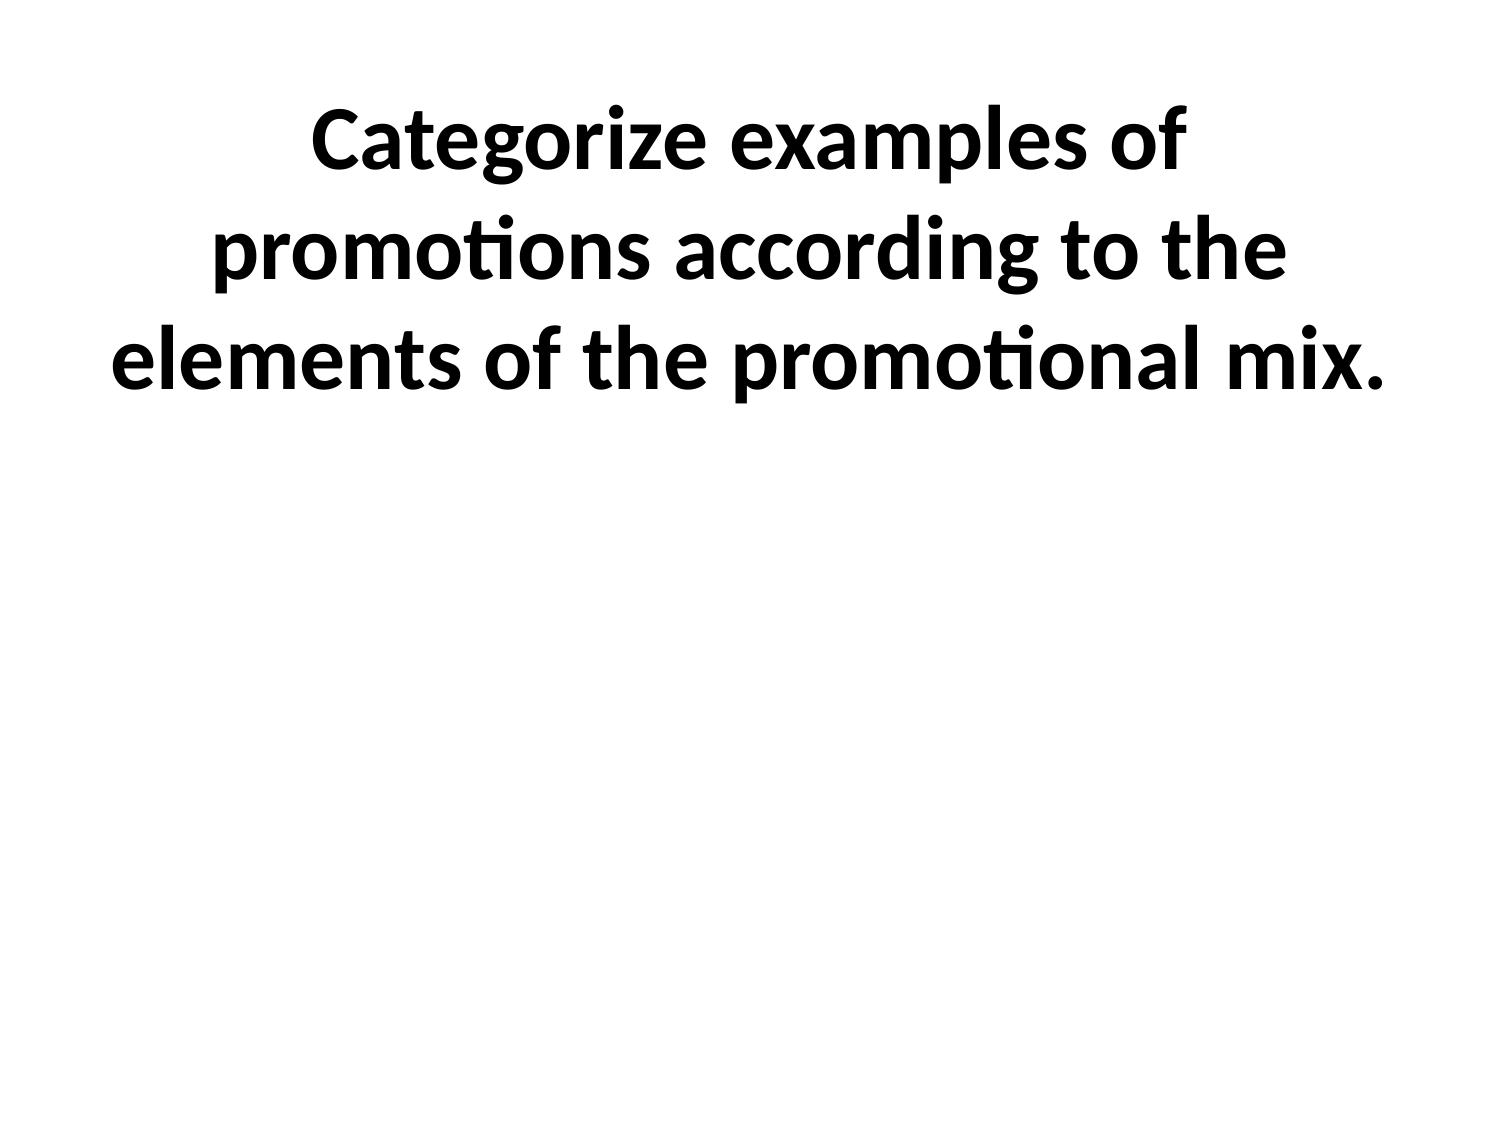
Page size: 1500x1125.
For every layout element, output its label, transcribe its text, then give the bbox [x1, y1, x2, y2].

title Categorize examples of promotions according to the elements of the promotional mix. [75, 45, 1425, 550]
